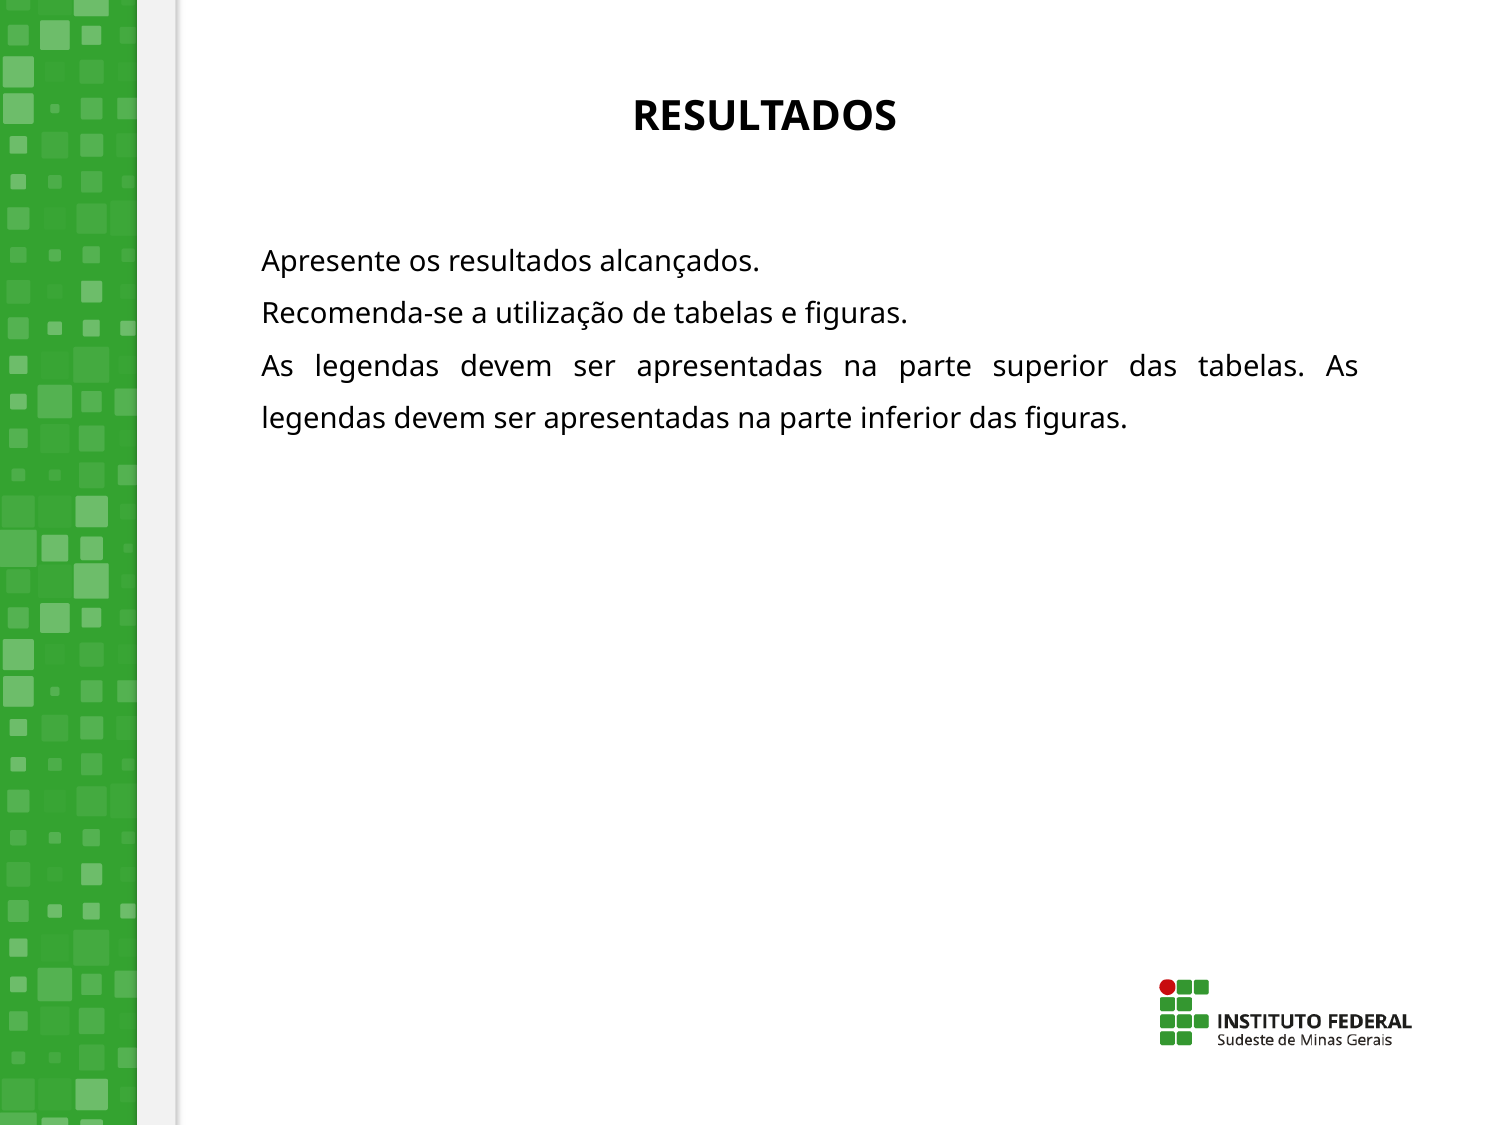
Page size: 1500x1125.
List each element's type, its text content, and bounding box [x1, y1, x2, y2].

text_box Apresente os resultados alcançados. Recomenda-se a utilização de tabelas e figuras. As legendas devem ser apresentadas na parte superior das tabelas. As legendas devem ser apresentadas na parte inferior das figuras. [246, 217, 1375, 442]
picture [0, 0, 1500, 1125]
text_box RESULTADOS [617, 81, 1259, 147]
